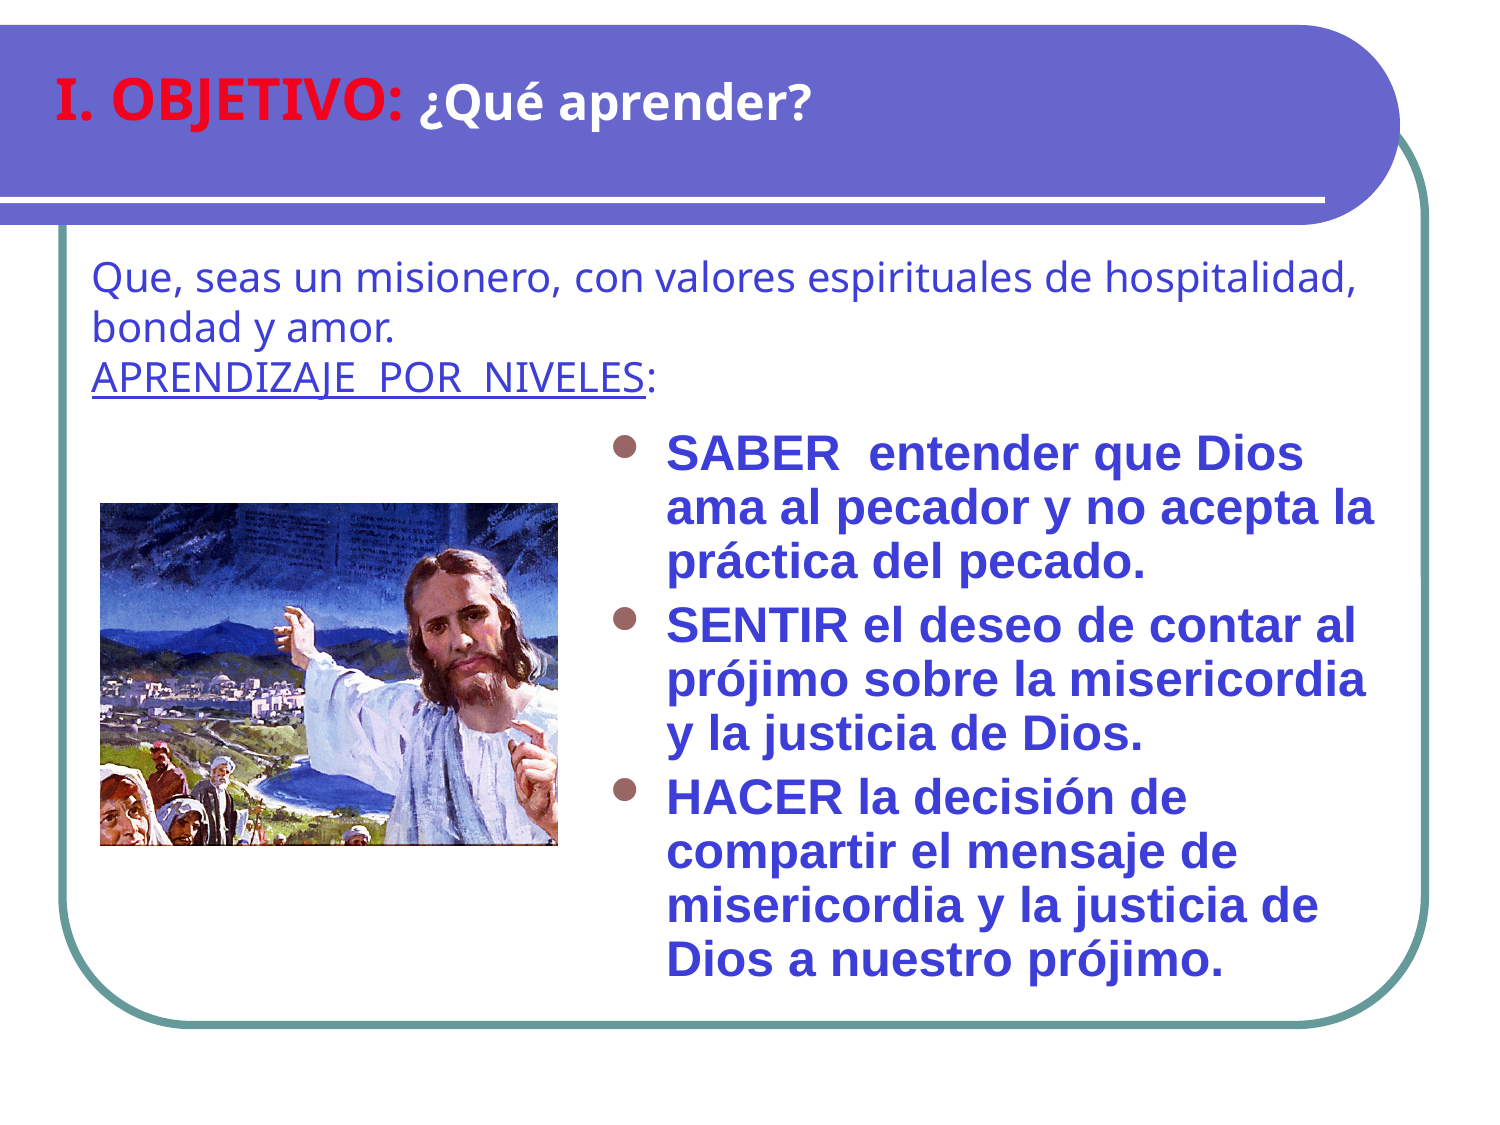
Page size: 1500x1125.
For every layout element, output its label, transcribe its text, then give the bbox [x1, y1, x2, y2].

picture [100, 503, 558, 847]
text_box Que, seas un misionero, con valores espirituales de hospitalidad, bondad y amor. APRENDIZAJE POR NIVELES: [76, 243, 1392, 409]
text_box I. OBJETIVO: ¿Qué aprender? [41, 21, 1356, 172]
list SABER entender que Dios ama al pecador y no acepta la práctica del pecado. SENTIR el deseo de contar al prójimo sobre la misericordia y la justicia de Dios. HACER la decisión de compartir el mensaje de misericordia y la justicia de Dios a nuestro prójimo. [594, 419, 1392, 970]
